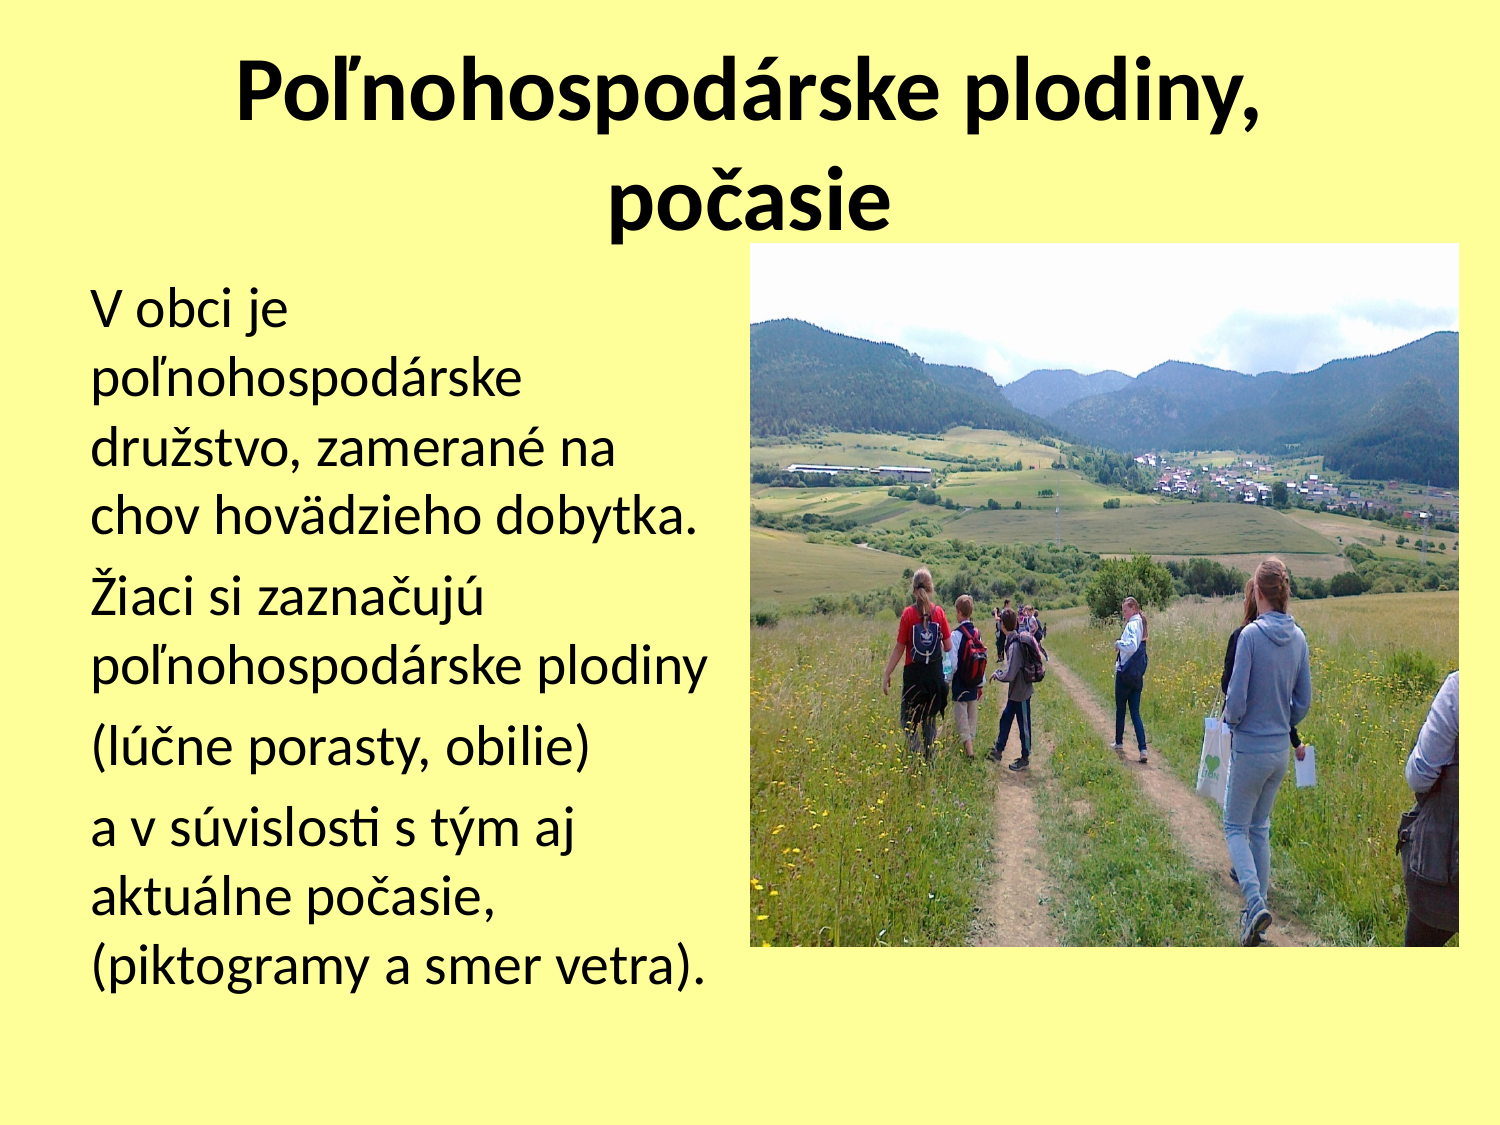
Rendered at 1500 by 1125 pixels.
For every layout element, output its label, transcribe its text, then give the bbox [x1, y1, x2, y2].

title Poľnohospodárske plodiny, počasie [75, 45, 1425, 233]
list V obci je poľnohospodárske družstvo, zamerané na chov hovädzieho dobytka. Žiaci si zaznačujú poľnohospodárske plodiny (lúčne porasty, obilie) a v súvislosti s tým aj aktuálne počasie, (piktogramy a smer vetra). [75, 262, 738, 1005]
picture [749, 243, 1459, 947]
